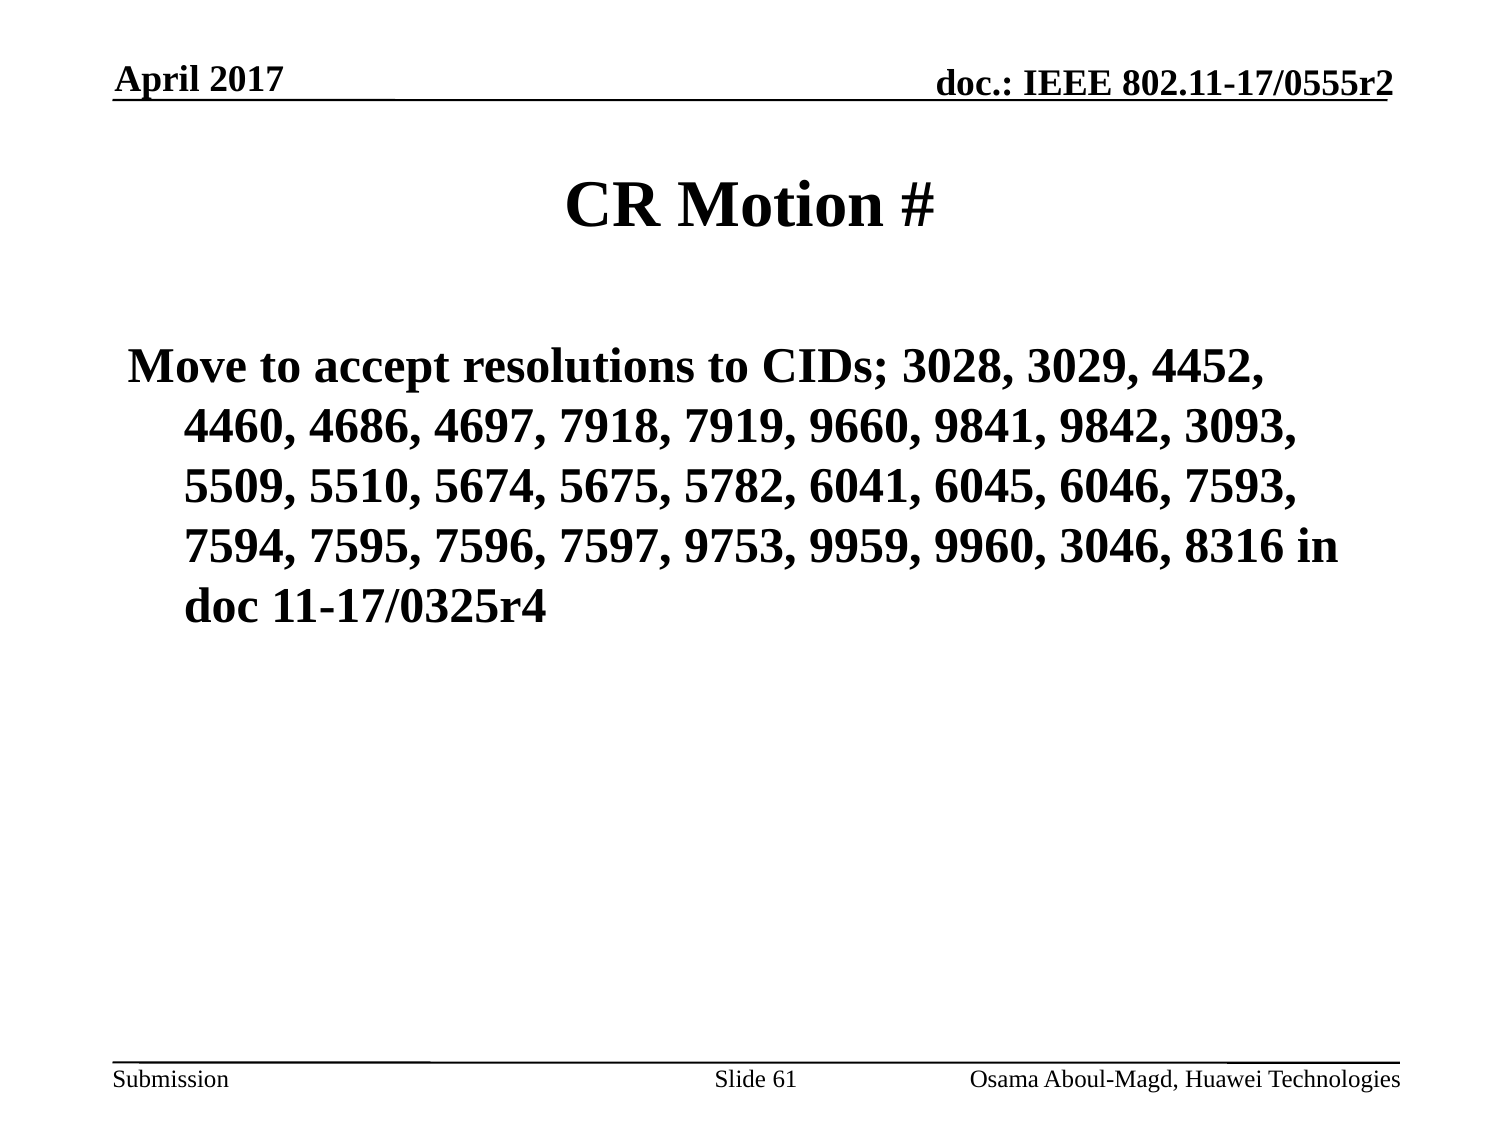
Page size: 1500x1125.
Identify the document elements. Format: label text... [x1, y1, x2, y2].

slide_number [114, 54, 423, 100]
title CR Motion # [112, 112, 1388, 288]
footer Osama Aboul-Magd, Huawei Technologies [878, 1061, 1402, 1093]
slide_number Slide 61 [712, 1061, 800, 1123]
list Move to accept resolutions to CIDs; 3028, 3029, 4452, 4460, 4686, 4697, 7918, 7919, 9660, 9841, 9842, 3093, 5509, 5510, 5674, 5675, 5782, 6041, 6045, 6046, 7593, 7594, 7595, 7596, 7597, 9753, 9959, 9960, 3046, 8316 in doc 11-17/0325r4 [112, 324, 1388, 1000]
